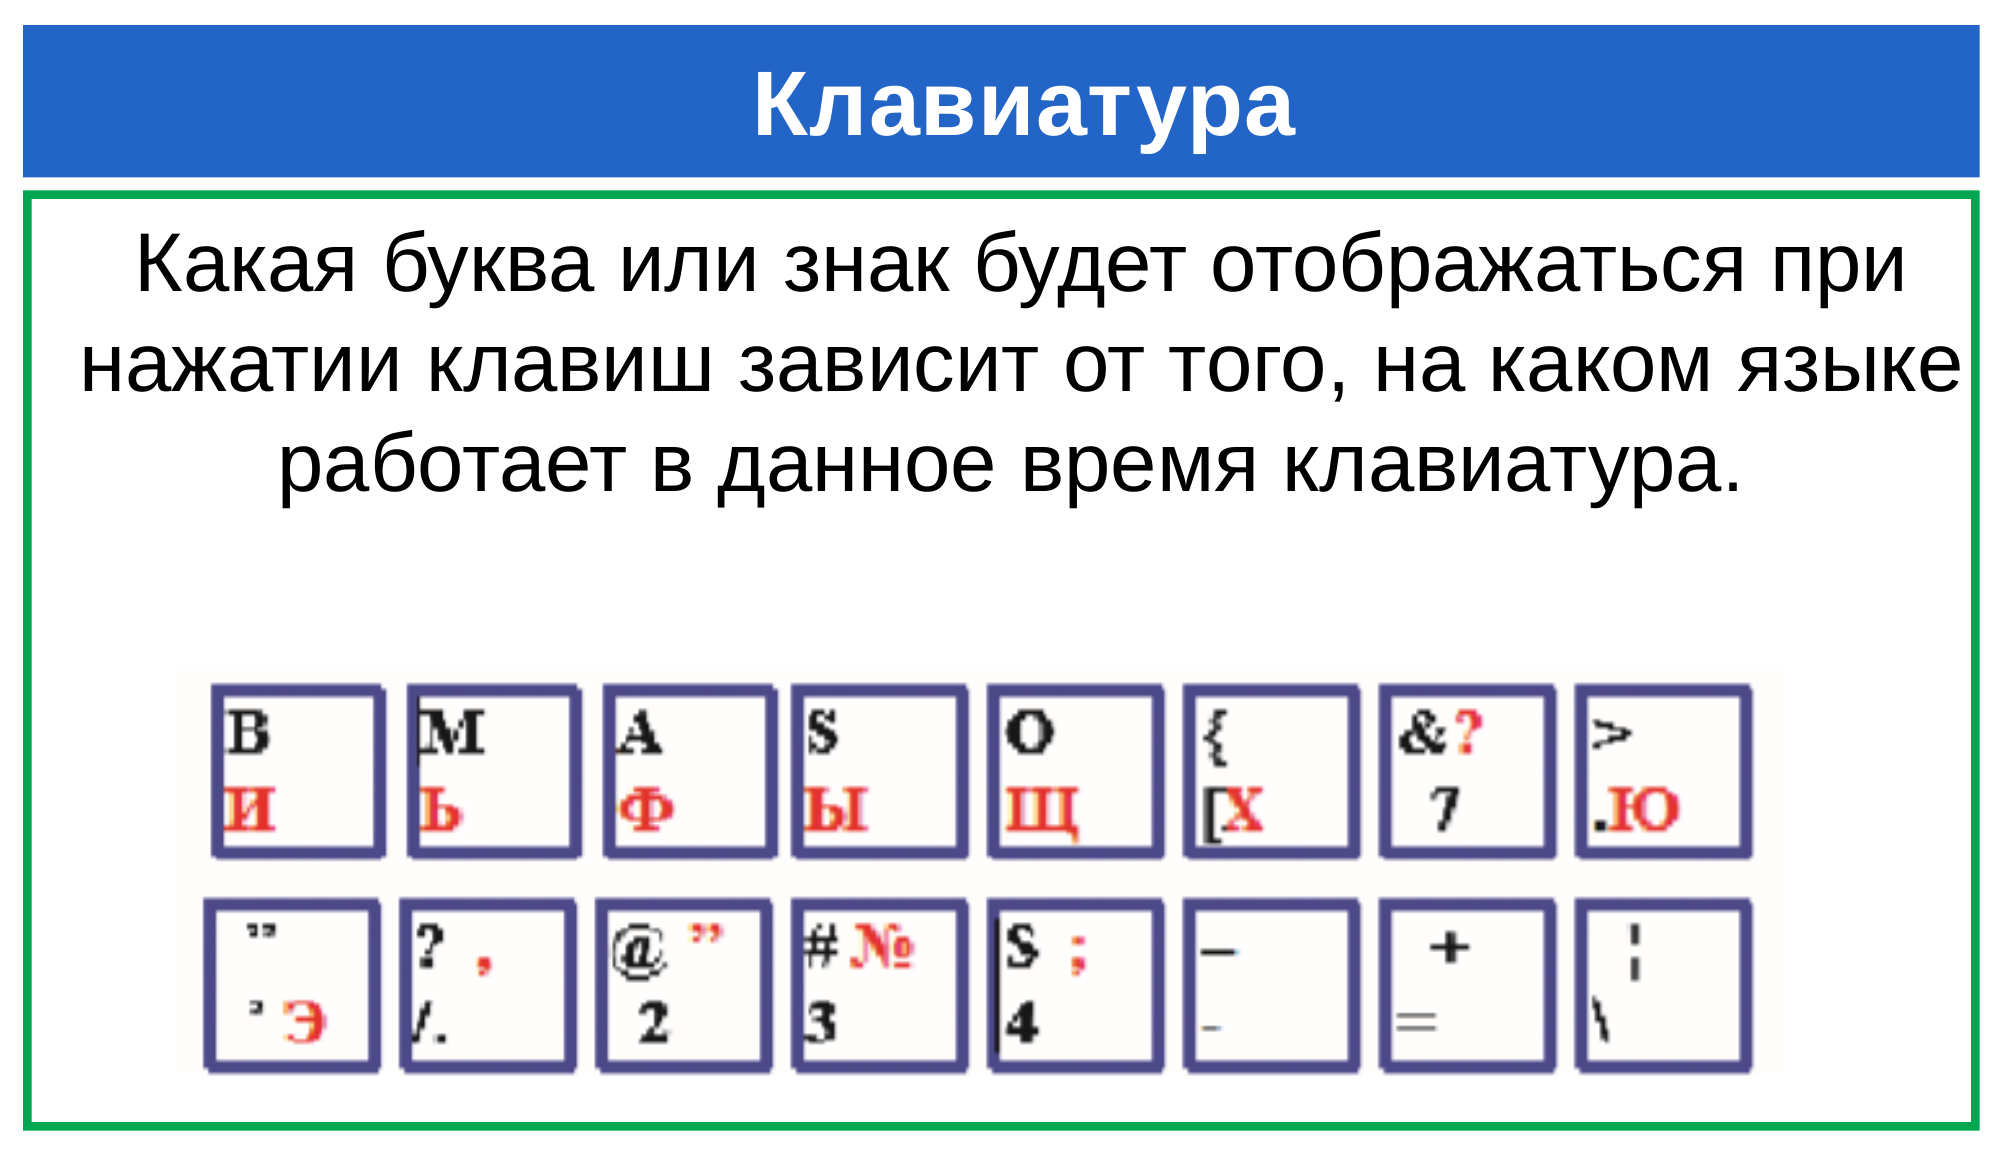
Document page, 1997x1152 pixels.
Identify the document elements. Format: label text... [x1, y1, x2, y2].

picture [172, 663, 1799, 1081]
title Клавиатура [48, 38, 1997, 200]
text_box Какая буква или знак будет отображаться при нажатии клавиш зависит от того, на каком языке работает в данное время клавиатура. [48, 200, 1997, 991]
